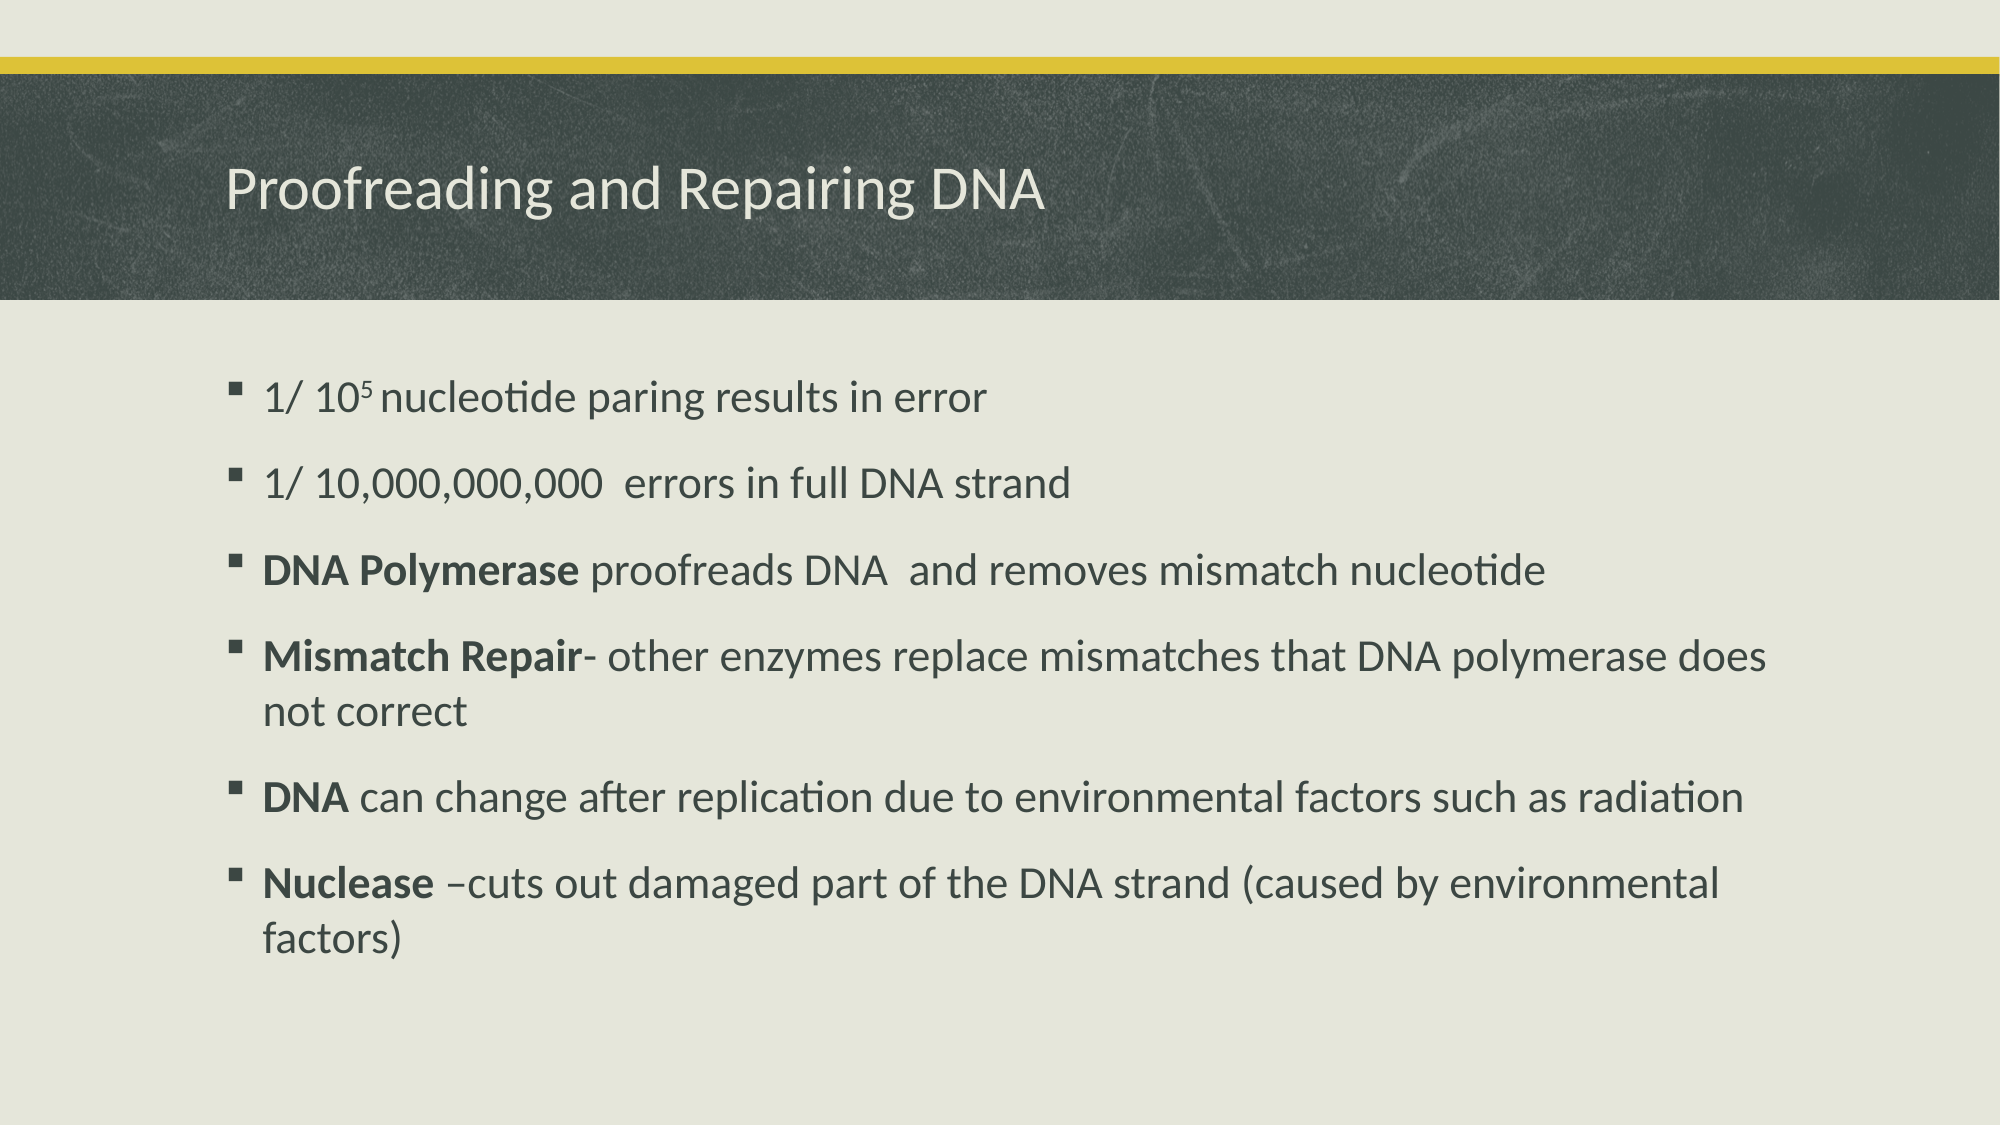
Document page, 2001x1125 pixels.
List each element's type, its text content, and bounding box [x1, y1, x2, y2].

list 1/ 105 nucleotide paring results in error 1/ 10,000,000,000 errors in full DNA strand DNA Polymerase proofreads DNA and removes mismatch nucleotide Mismatch Repair- other enzymes replace mismatches that DNA polymerase does not correct DNA can change after replication due to environmental factors such as radiation Nuclease –cuts out damaged part of the DNA strand (caused by environmental factors) [210, 359, 1790, 1014]
picture [0, 74, 2000, 300]
title Proofreading and Repairing DNA [210, 76, 1790, 300]
